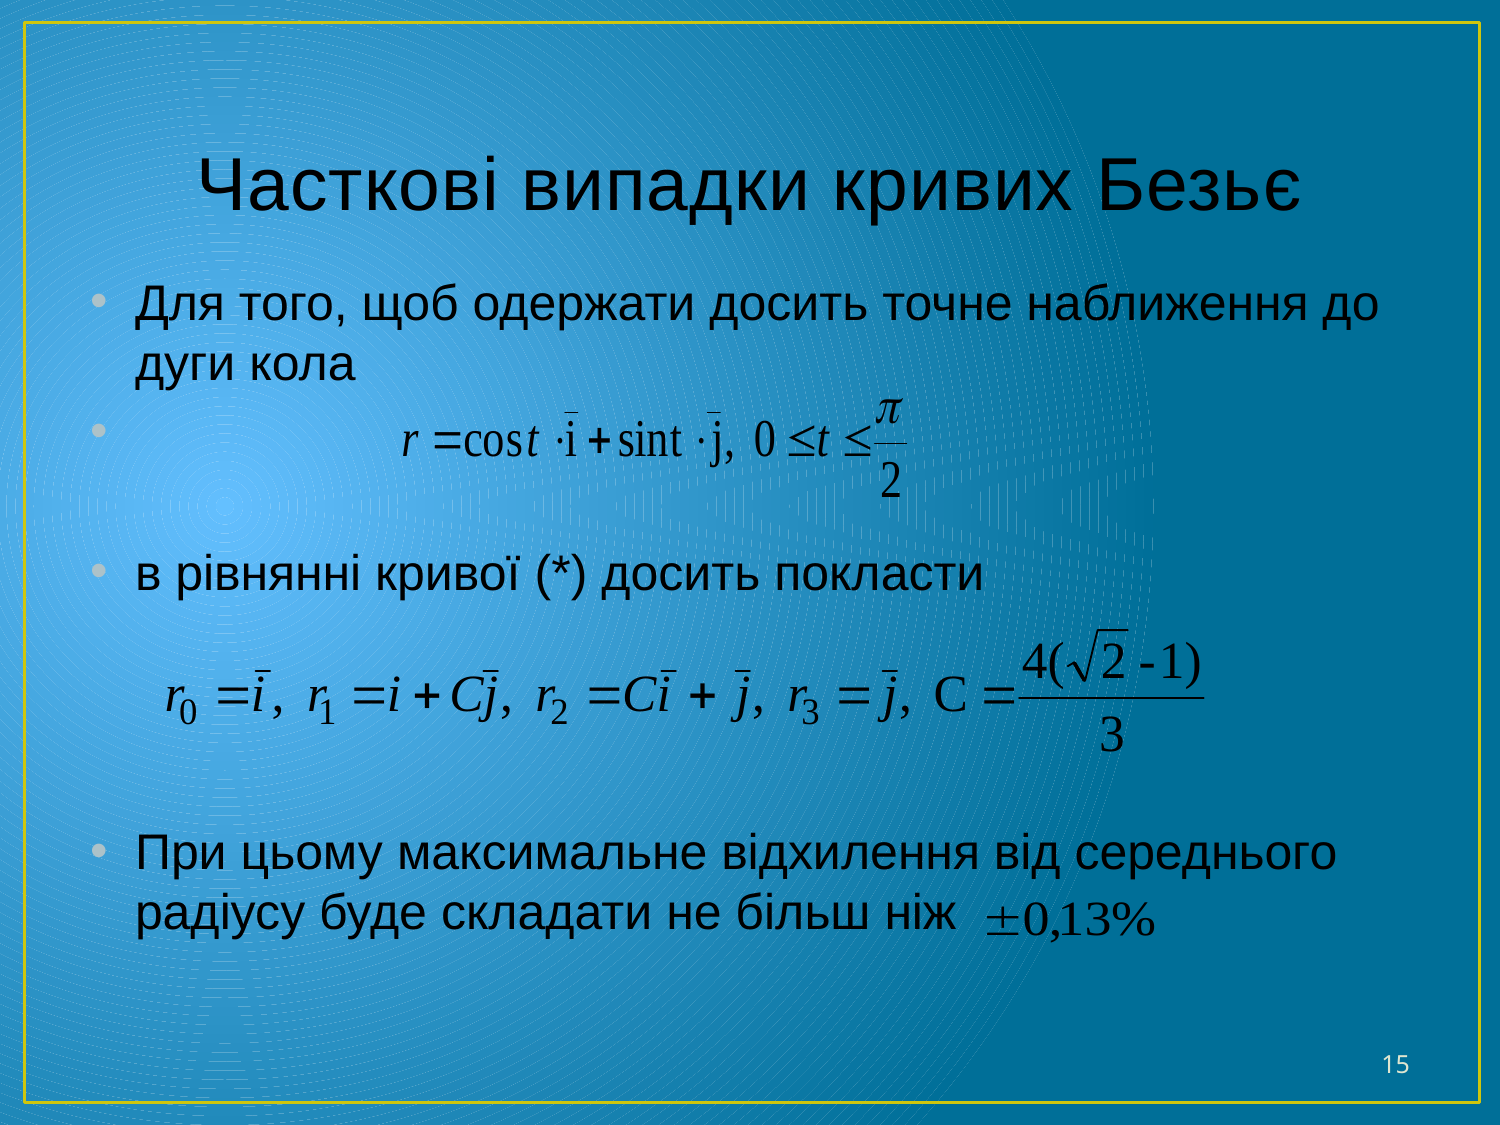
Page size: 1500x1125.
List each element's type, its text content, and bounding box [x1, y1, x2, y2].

list Для того, щоб одержати досить точне наближення до дуги кола в рівнянні кривої (*) досить покласти При цьому максимальне відхилення від середнього радіусу буде складати не більш ніж [75, 262, 1425, 1005]
slide_number 15 [1074, 1035, 1425, 1096]
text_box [157, 621, 1212, 764]
title Часткові випадки кривих Безьє [75, 45, 1425, 233]
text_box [974, 893, 1164, 954]
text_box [395, 373, 916, 507]
